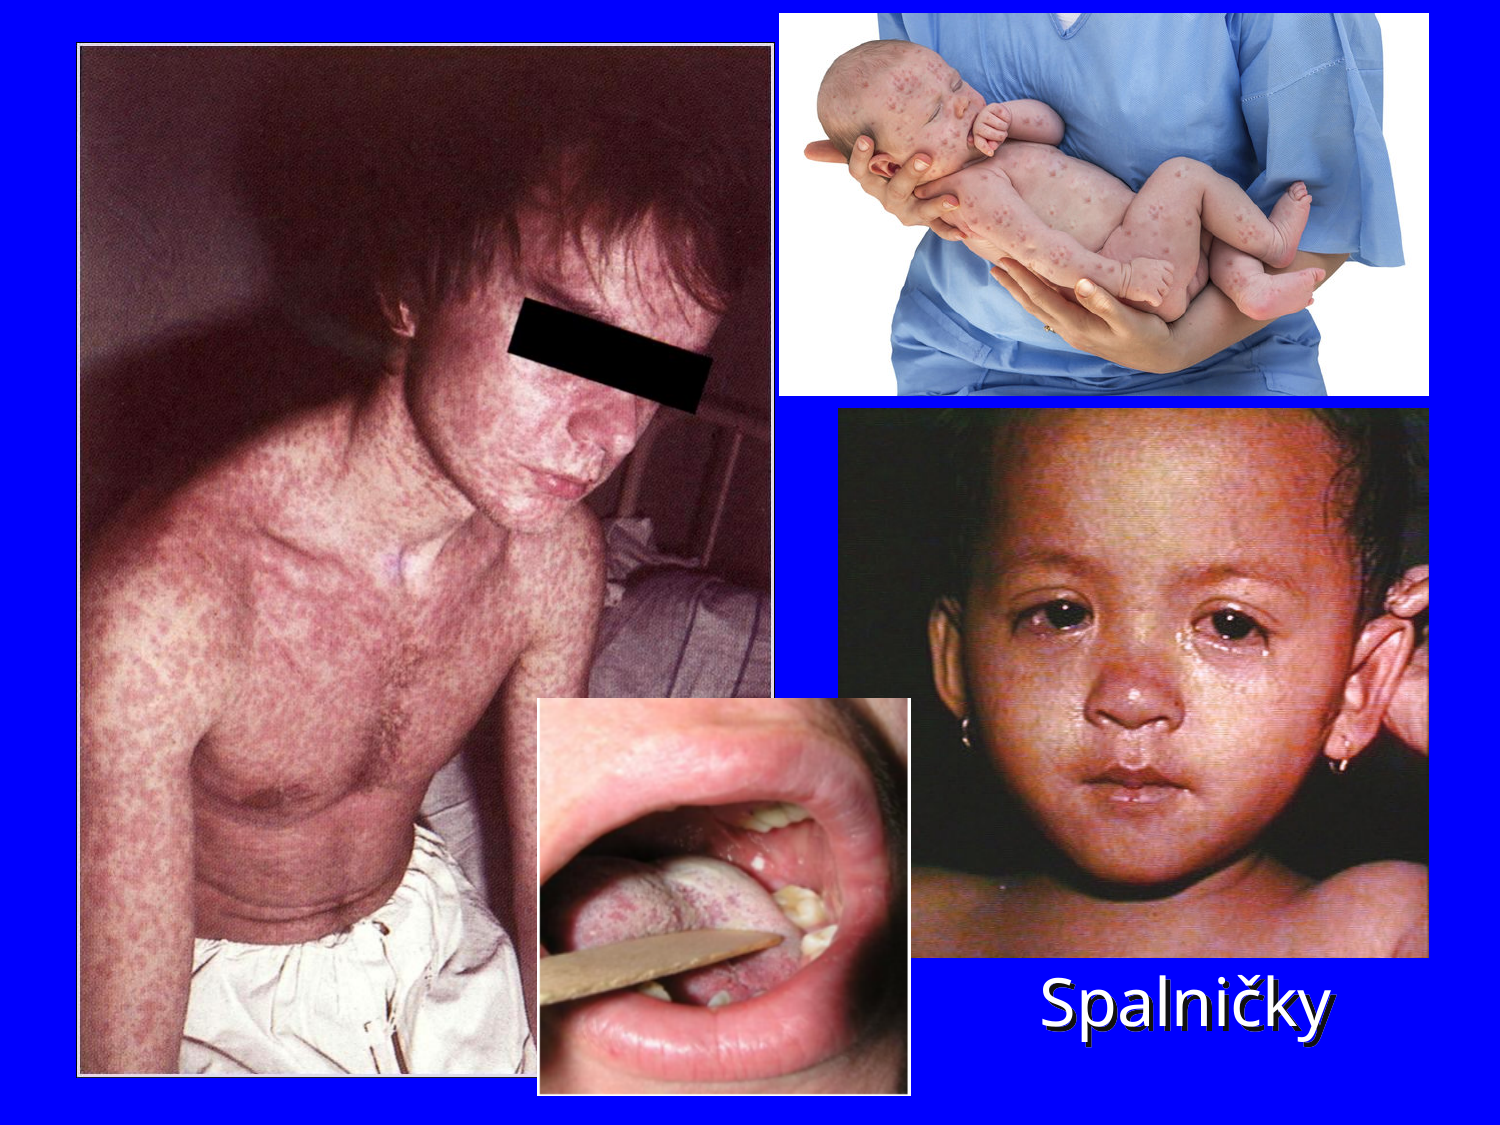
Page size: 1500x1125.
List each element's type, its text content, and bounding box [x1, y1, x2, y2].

text_box Spalničky [1024, 967, 1348, 1047]
picture [779, 13, 1429, 396]
picture [76, 42, 1429, 1096]
